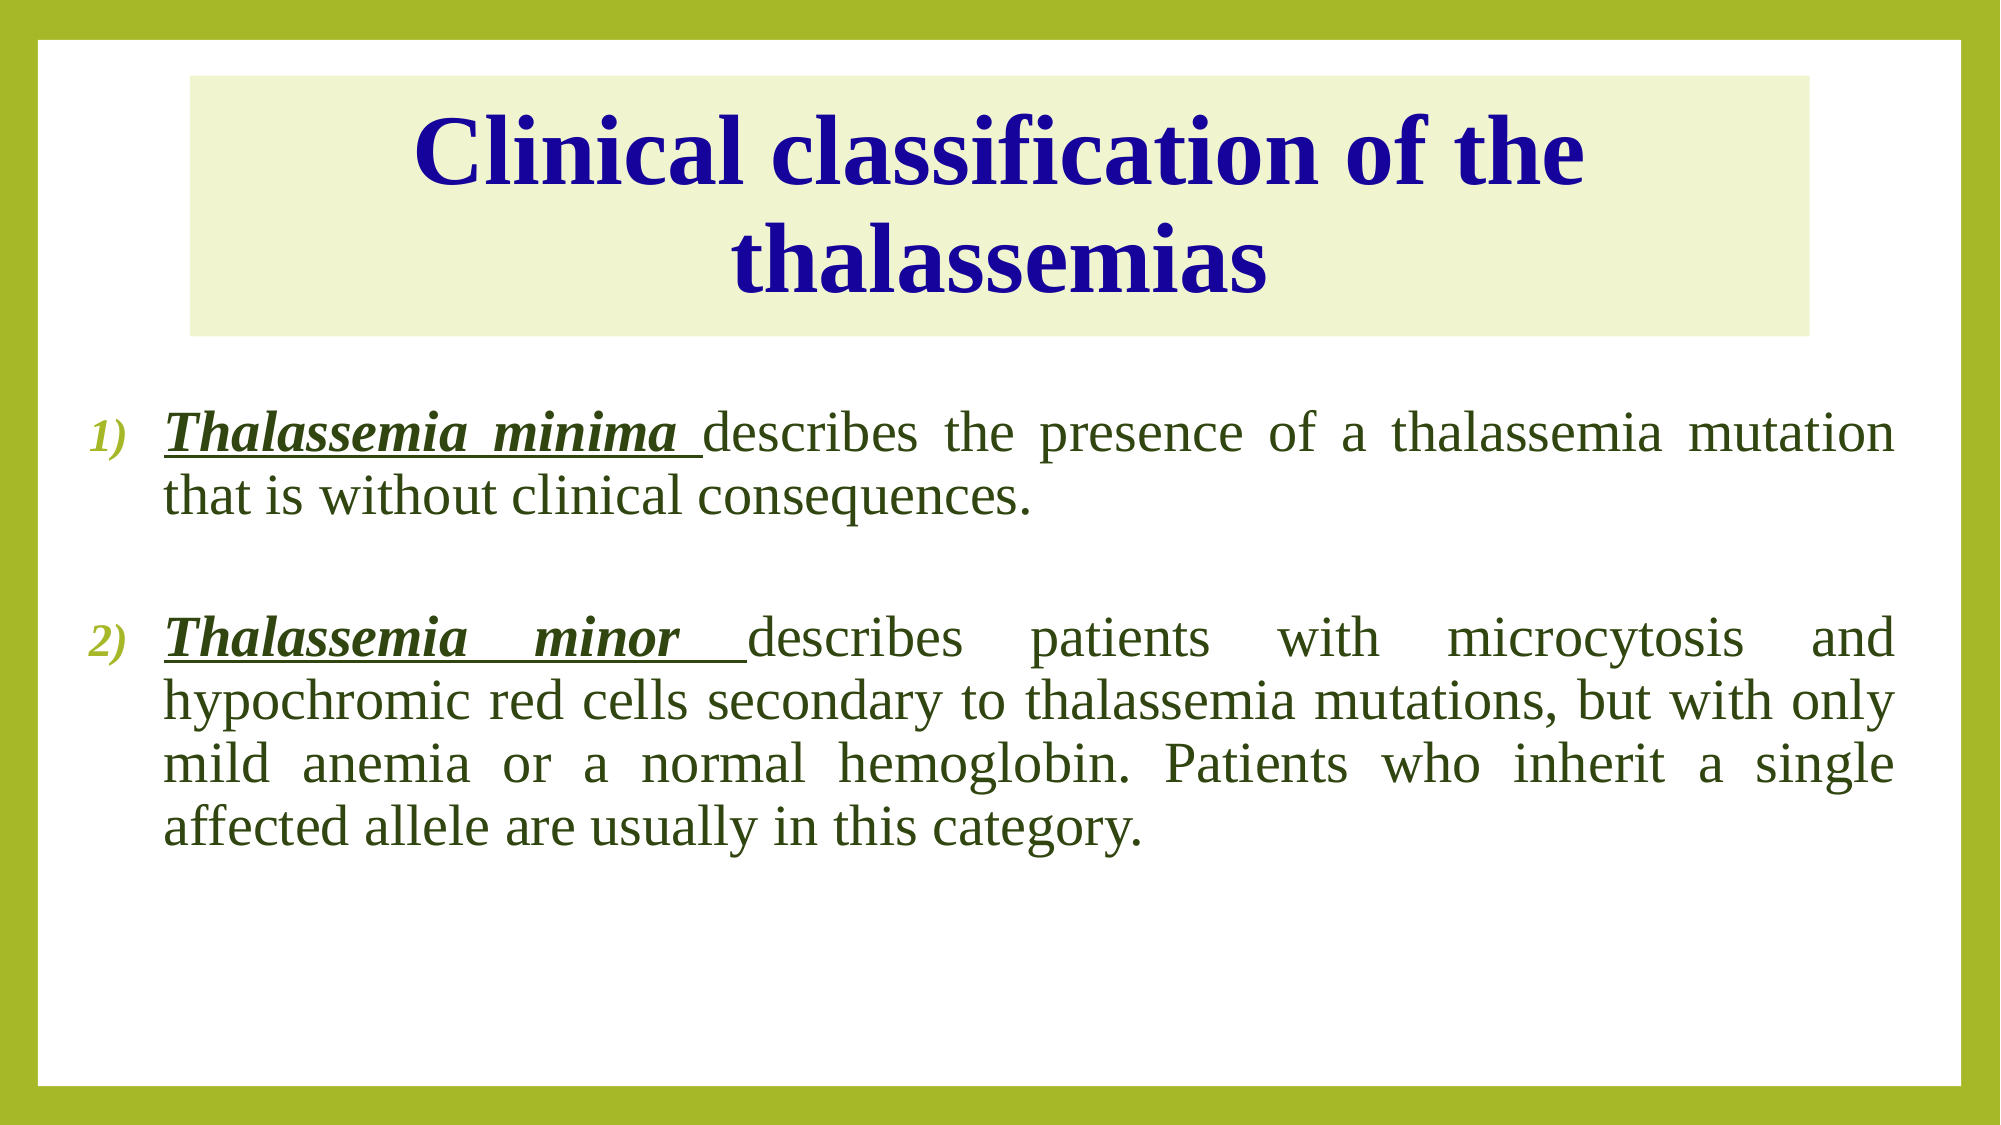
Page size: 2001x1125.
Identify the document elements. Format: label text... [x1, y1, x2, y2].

title Clinical classification of the thalassemias [189, 75, 1810, 337]
list Thalassemia minima describes the presence of a thalassemia mutation that is without clinical consequences. Thalassemia minor describes patients with microcytosis and hypochromic red cells secondary to thalassemia mutations, but with only mild anemia or a normal hemoglobin. Patients who inherit a single affected allele are usually in this category. [66, 393, 1912, 980]
